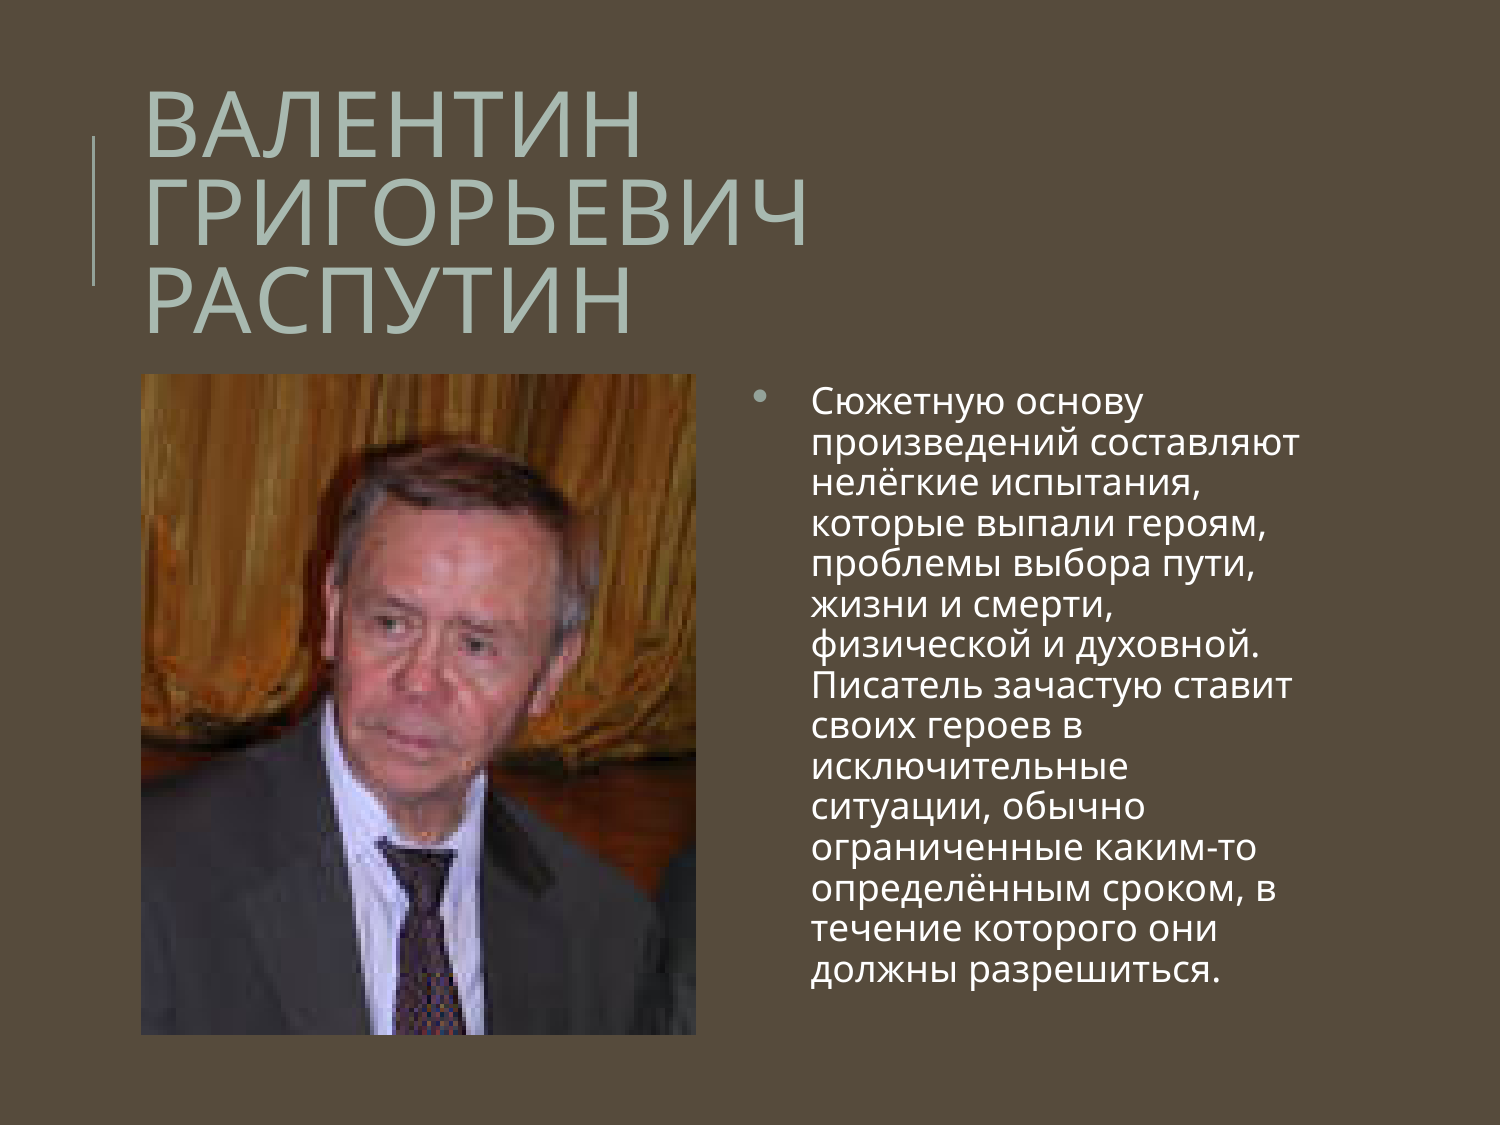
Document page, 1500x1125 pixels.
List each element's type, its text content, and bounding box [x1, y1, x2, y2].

title Валентин Григорьевич Распутин [126, 96, 1322, 342]
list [140, 374, 696, 1036]
list Сюжетную основу произведений составляют нелёгкие испытания, которые выпали героям, проблемы выбора пути, жизни и смерти, физической и духовной. Писатель зачастую ставит своих героев в исключительные ситуации, обычно ограниченные каким-то определённым сроком, в течение которого они должны разрешиться. [736, 375, 1322, 1035]
